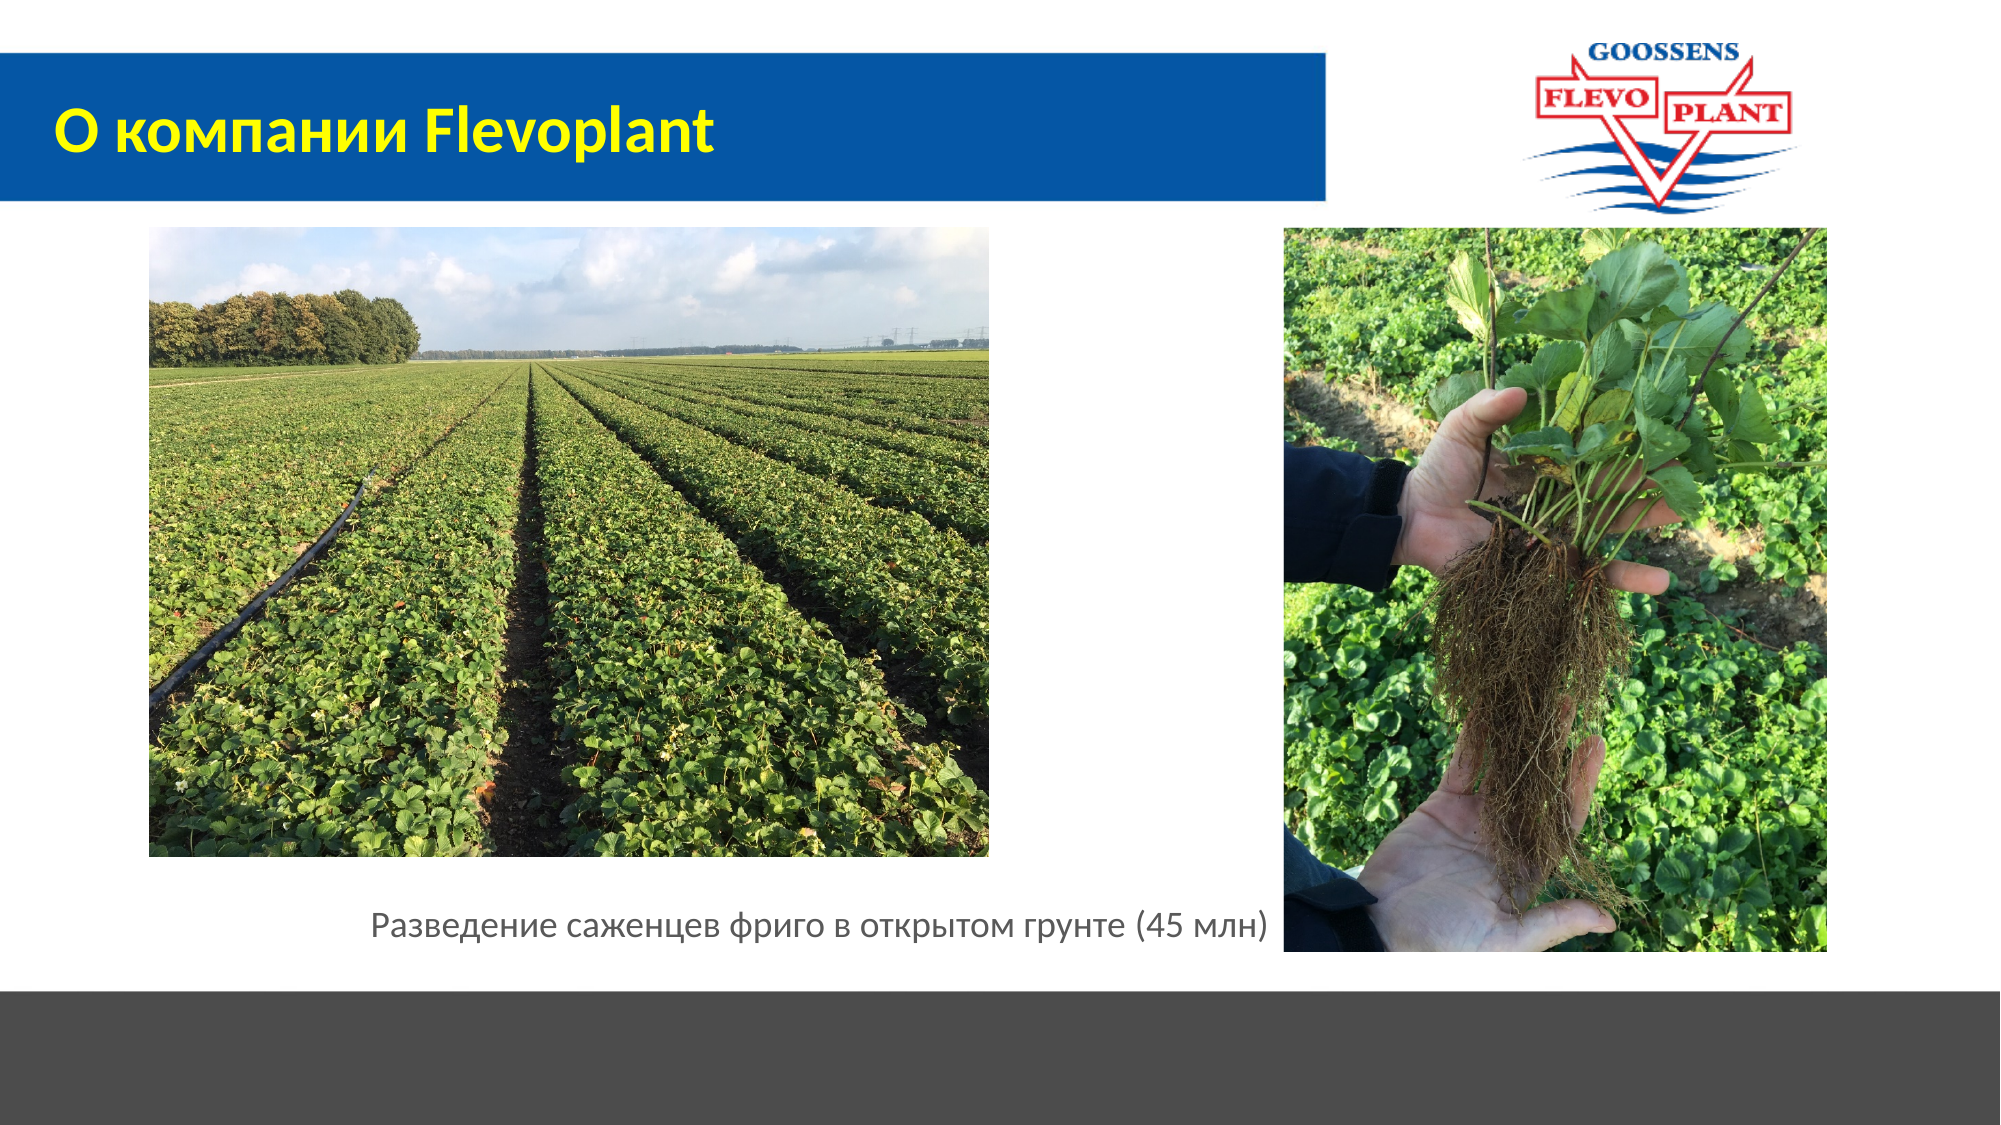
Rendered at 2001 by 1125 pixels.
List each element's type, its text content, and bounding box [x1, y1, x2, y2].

text_box Разведение саженцев фриго в открытом грунте (45 млн) [355, 892, 1293, 952]
title О компании Flevoplant [39, 54, 1331, 197]
picture [0, 0, 2000, 1125]
